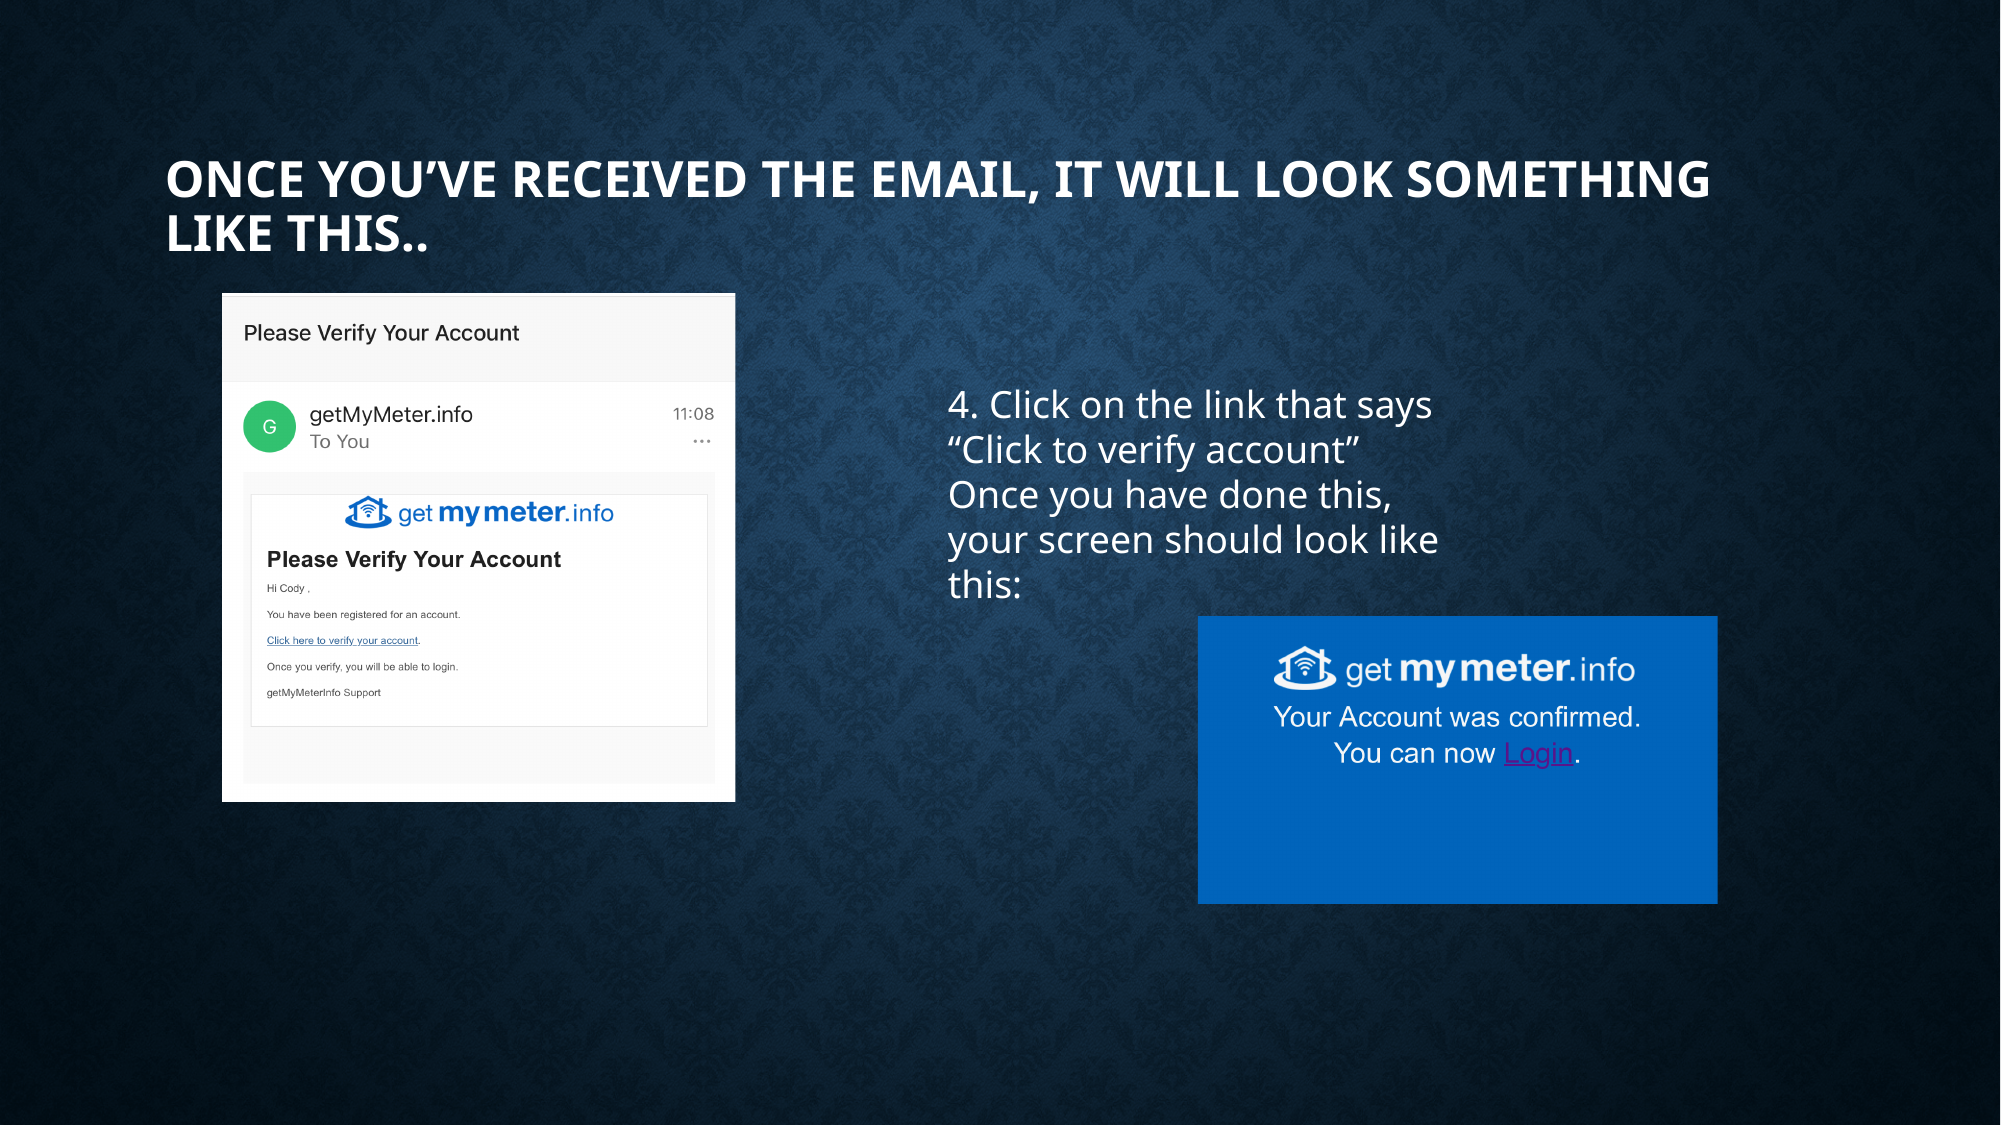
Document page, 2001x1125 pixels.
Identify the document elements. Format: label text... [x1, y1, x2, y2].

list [221, 292, 737, 802]
title Once you’ve received the email, it will look something like this.. [149, 99, 1849, 318]
picture [1197, 615, 1719, 904]
text_box 4. Click on the link that says “Click to verify account” Once you have done this, your screen should look like this: [933, 373, 1481, 614]
